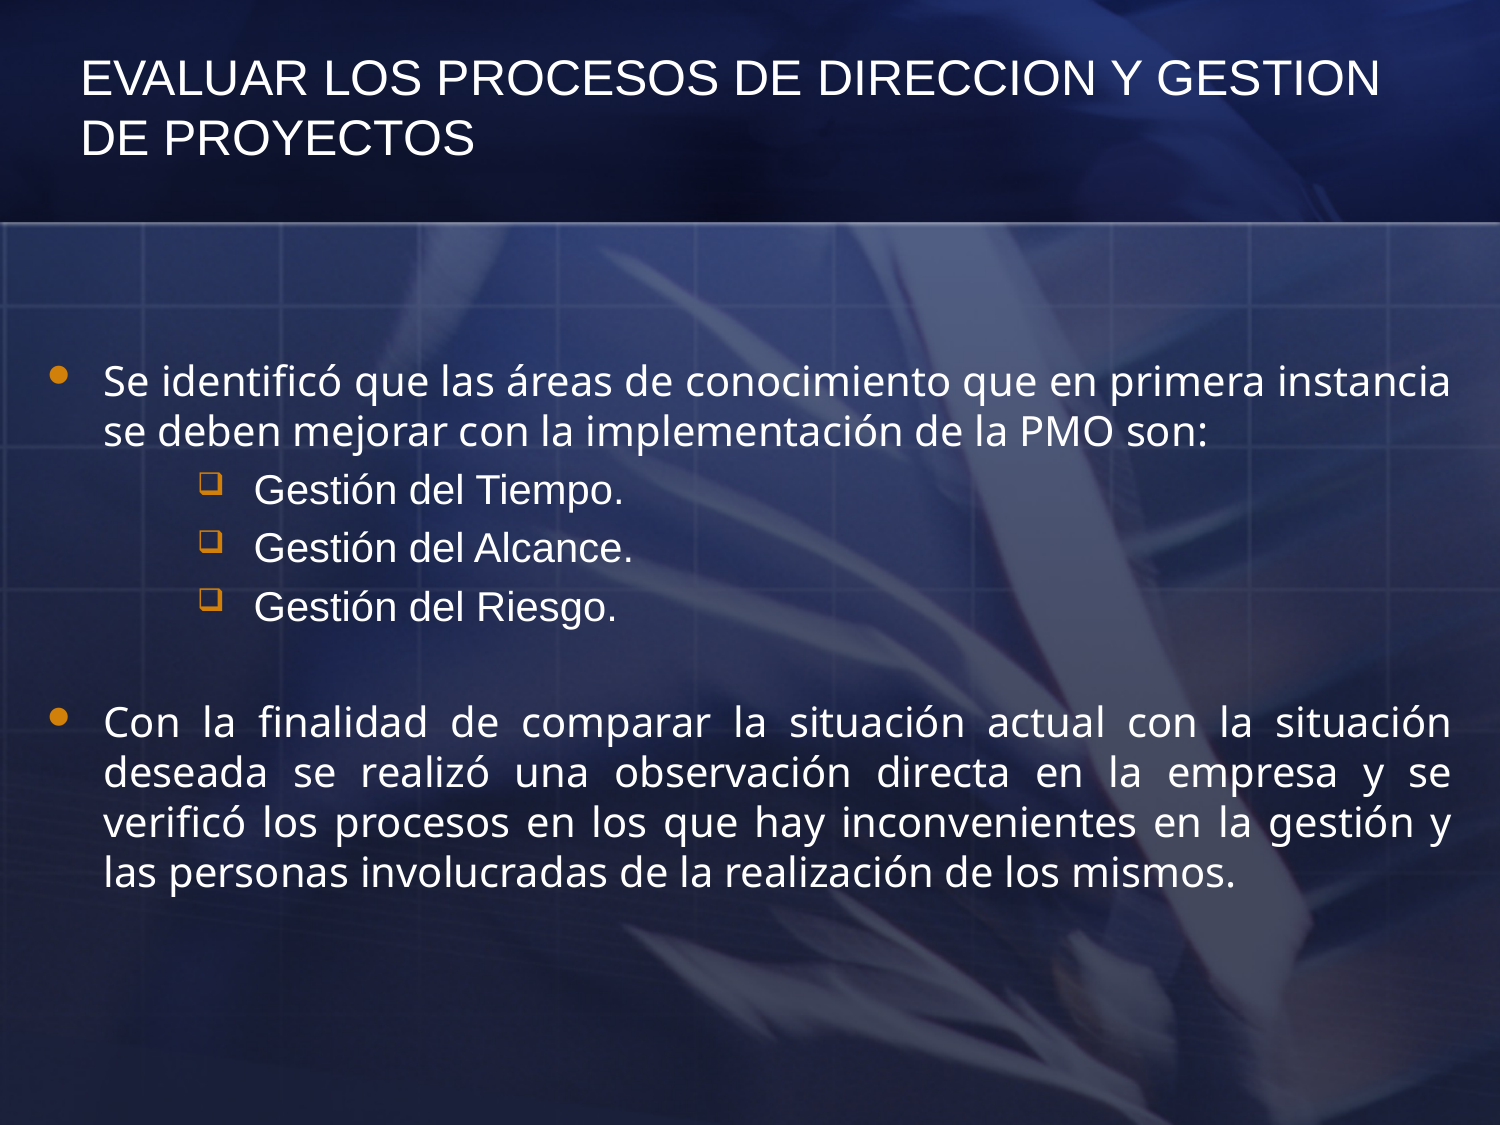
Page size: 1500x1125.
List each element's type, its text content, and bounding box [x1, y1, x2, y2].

picture [0, 0, 1500, 1125]
title EVALUAR LOS PROCESOS DE DIRECCION Y GESTION DE PROYECTOS [64, 66, 1436, 173]
text_box Se identificó que las áreas de conocimiento que en primera instancia se deben mejorar con la implementación de la PMO son: Gestión del Tiempo. Gestión del Alcance. Gestión del Riesgo. Con la finalidad de comparar la situación actual con la situación deseada se realizó una observación directa en la empresa y se verificó los procesos en los que hay inconvenientes en la gestión y las personas involucradas de la realización de los mismos. [32, 346, 1468, 904]
